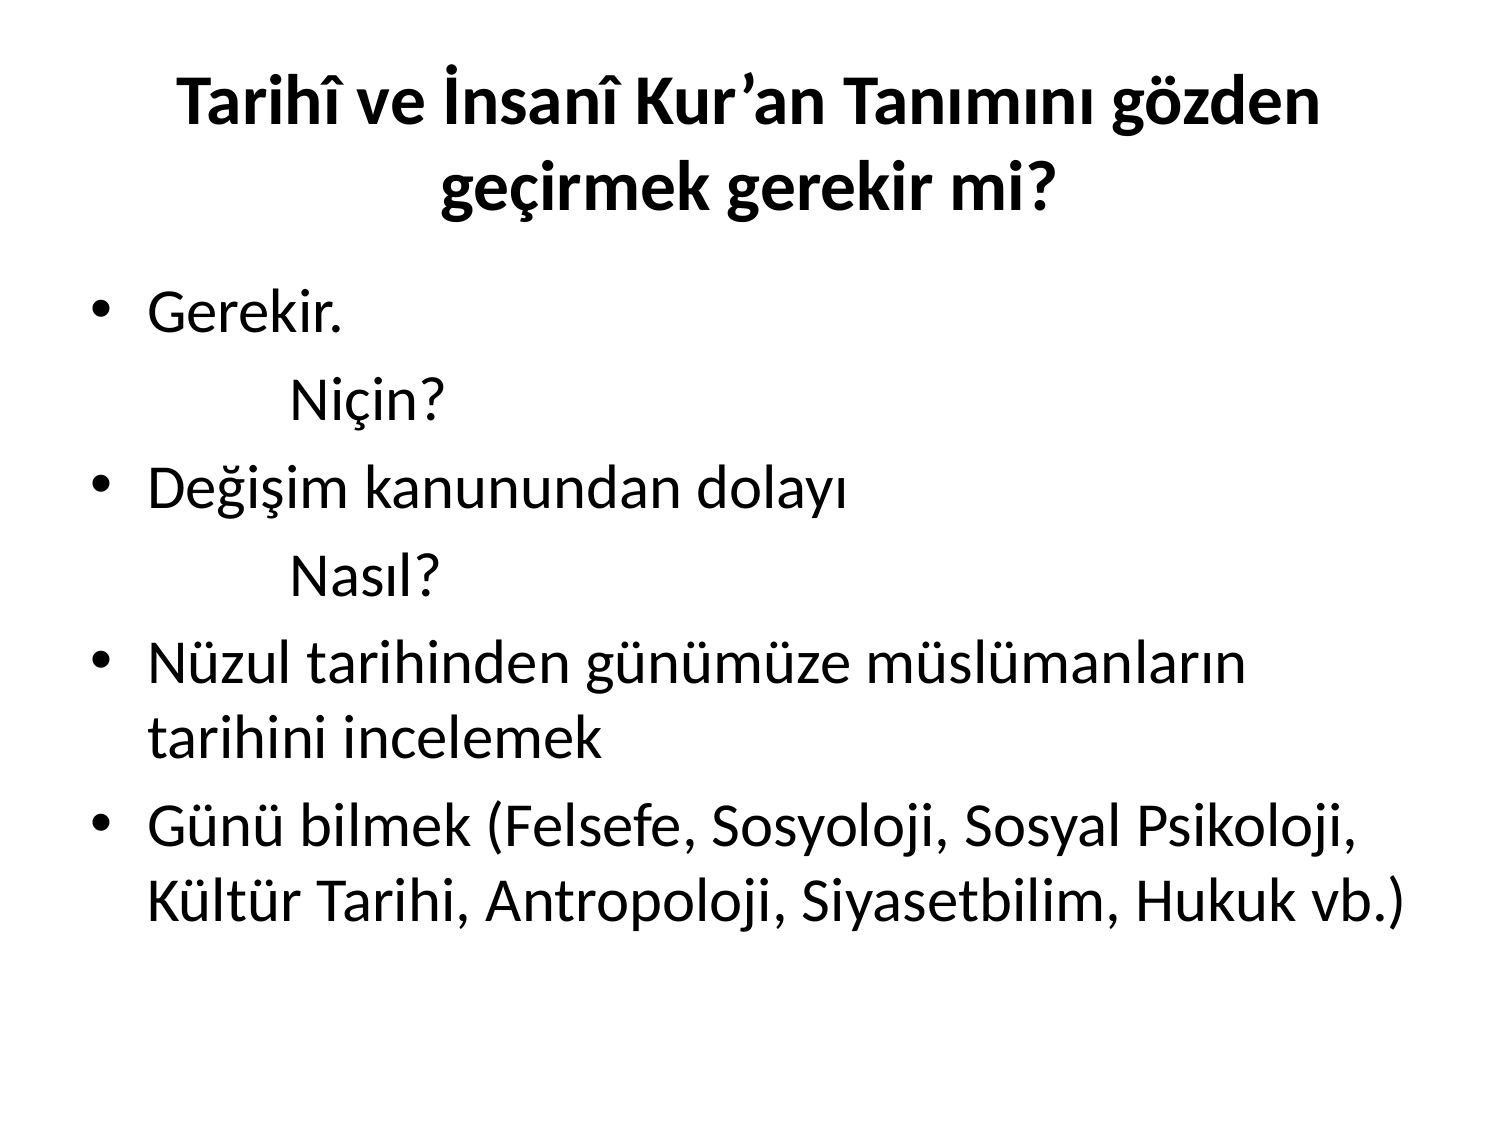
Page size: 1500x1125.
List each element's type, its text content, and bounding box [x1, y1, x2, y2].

list Gerekir. Niçin? Değişim kanunundan dolayı Nasıl? Nüzul tarihinden günümüze müslümanların tarihini incelemek Günü bilmek (Felsefe, Sosyoloji, Sosyal Psikoloji, Kültür Tarihi, Antropoloji, Siyasetbilim, Hukuk vb.) [75, 262, 1425, 1005]
title Tarihî ve İnsanî Kur’an Tanımını gözden geçirmek gerekir mi? [75, 45, 1425, 233]
